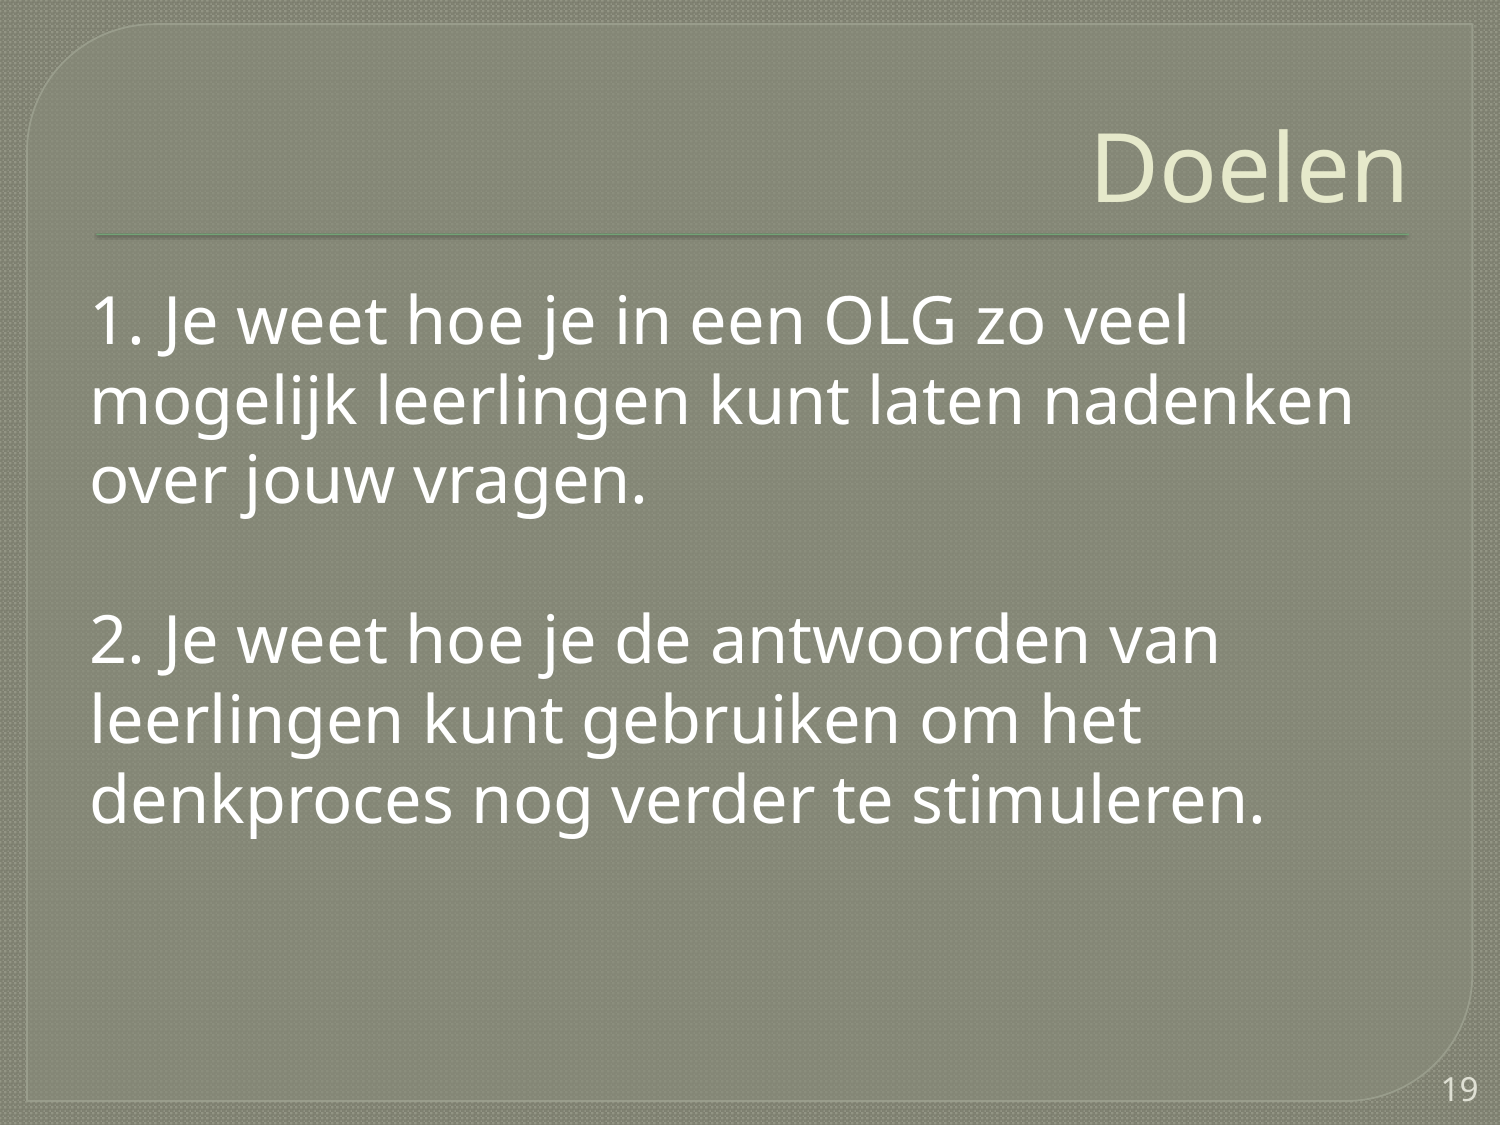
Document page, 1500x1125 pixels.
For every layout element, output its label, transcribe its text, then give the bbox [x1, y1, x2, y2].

title Doelen [75, 41, 1425, 230]
list 1. Je weet hoe je in een OLG zo veel mogelijk leerlingen kunt laten nadenken over jouw vragen. 2. Je weet hoe je de antwoorden van leerlingen kunt gebruiken om het denkproces nog verder te stimuleren. [75, 270, 1425, 1013]
slide_number 19 [1417, 1068, 1494, 1114]
